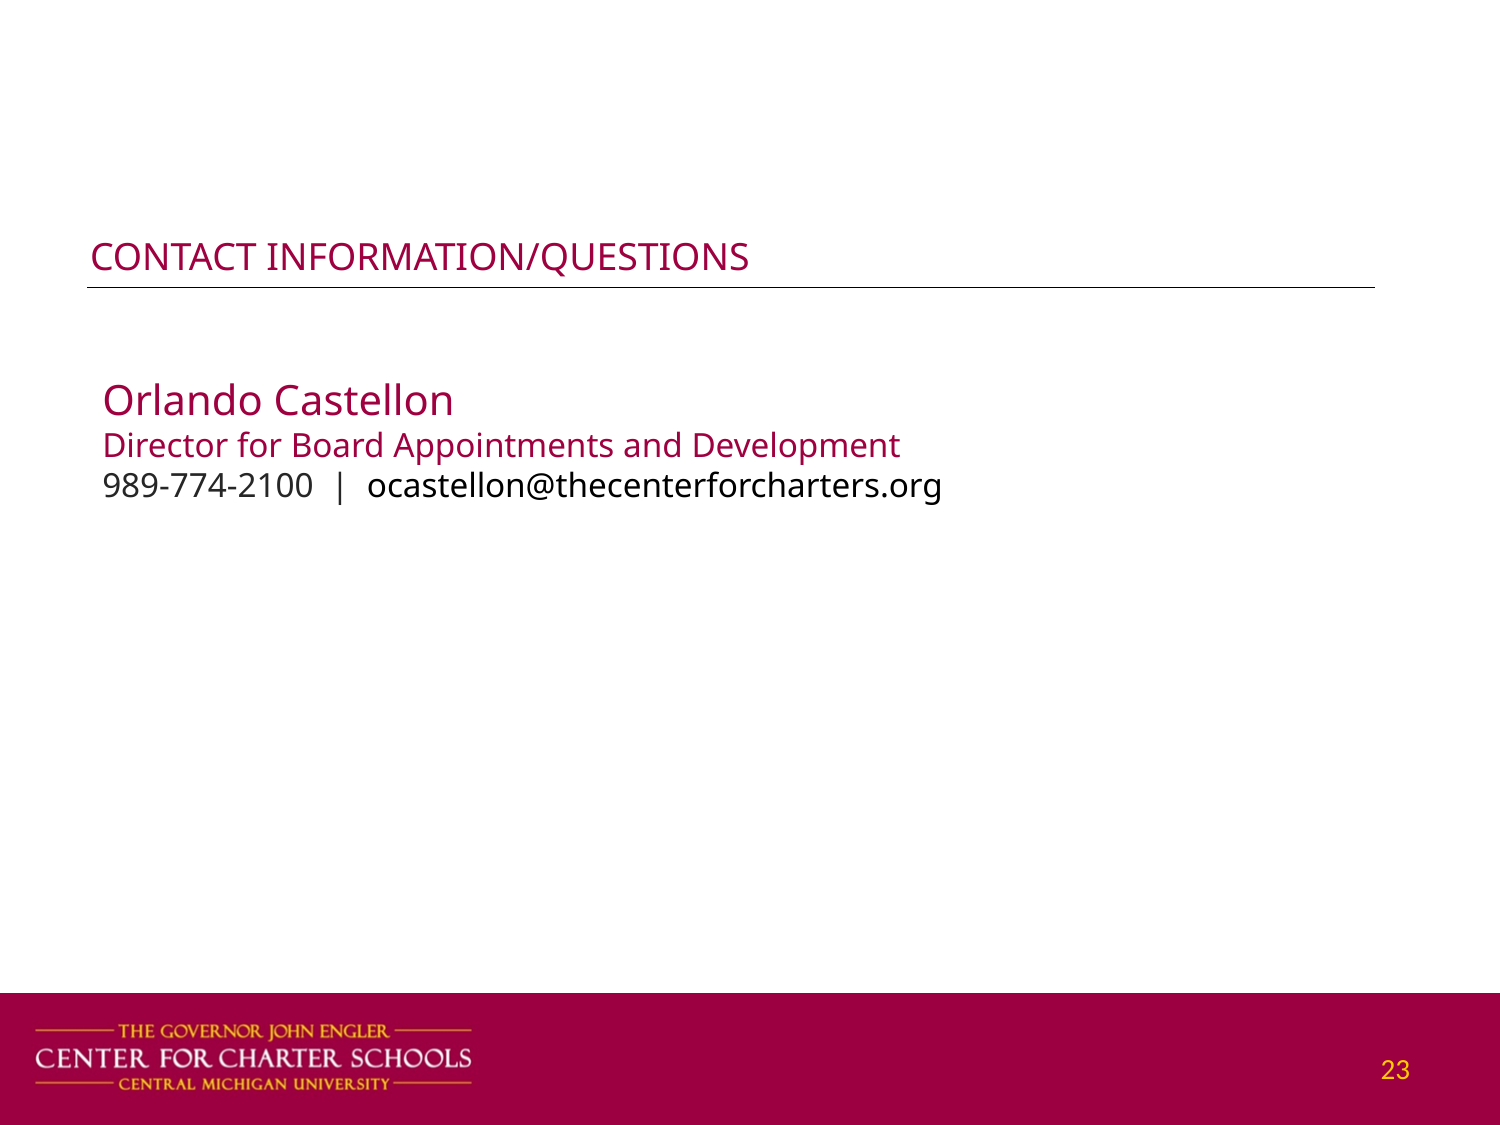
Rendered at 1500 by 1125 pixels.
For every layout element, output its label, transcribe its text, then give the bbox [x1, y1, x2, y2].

text_box Orlando Castellon Director for Board Appointments and Development 989-774-2100 | ocastellon@thecenterforcharters.org [87, 366, 1013, 631]
slide_number 23 [1074, 1042, 1425, 1103]
picture [0, 993, 1500, 1125]
text_box CONTACT INFORMATION/QUESTIONS [74, 224, 1500, 388]
